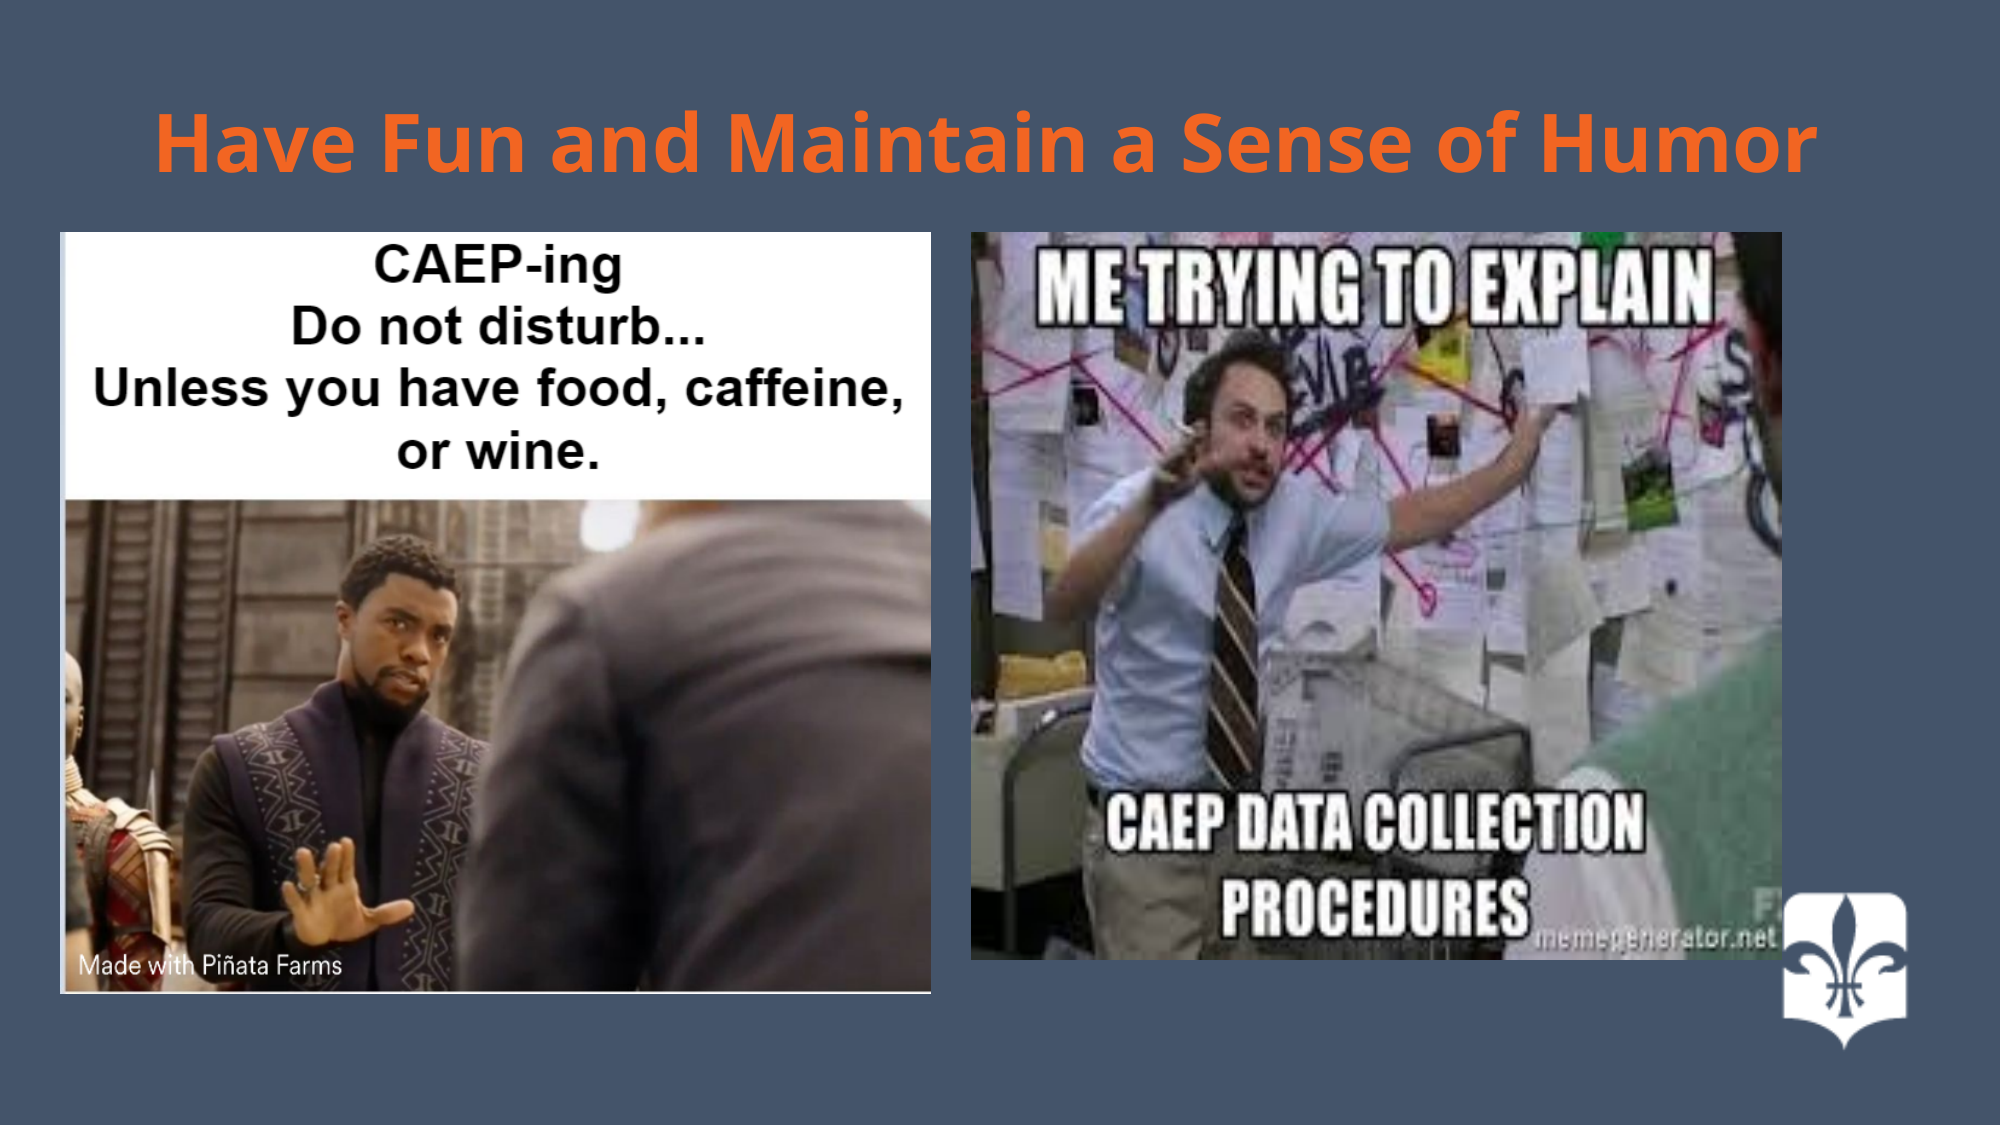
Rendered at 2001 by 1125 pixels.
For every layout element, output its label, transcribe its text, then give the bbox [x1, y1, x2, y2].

picture [971, 232, 1940, 1071]
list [60, 232, 931, 994]
title Have Fun and Maintain a Sense of Humor [137, 59, 1863, 233]
